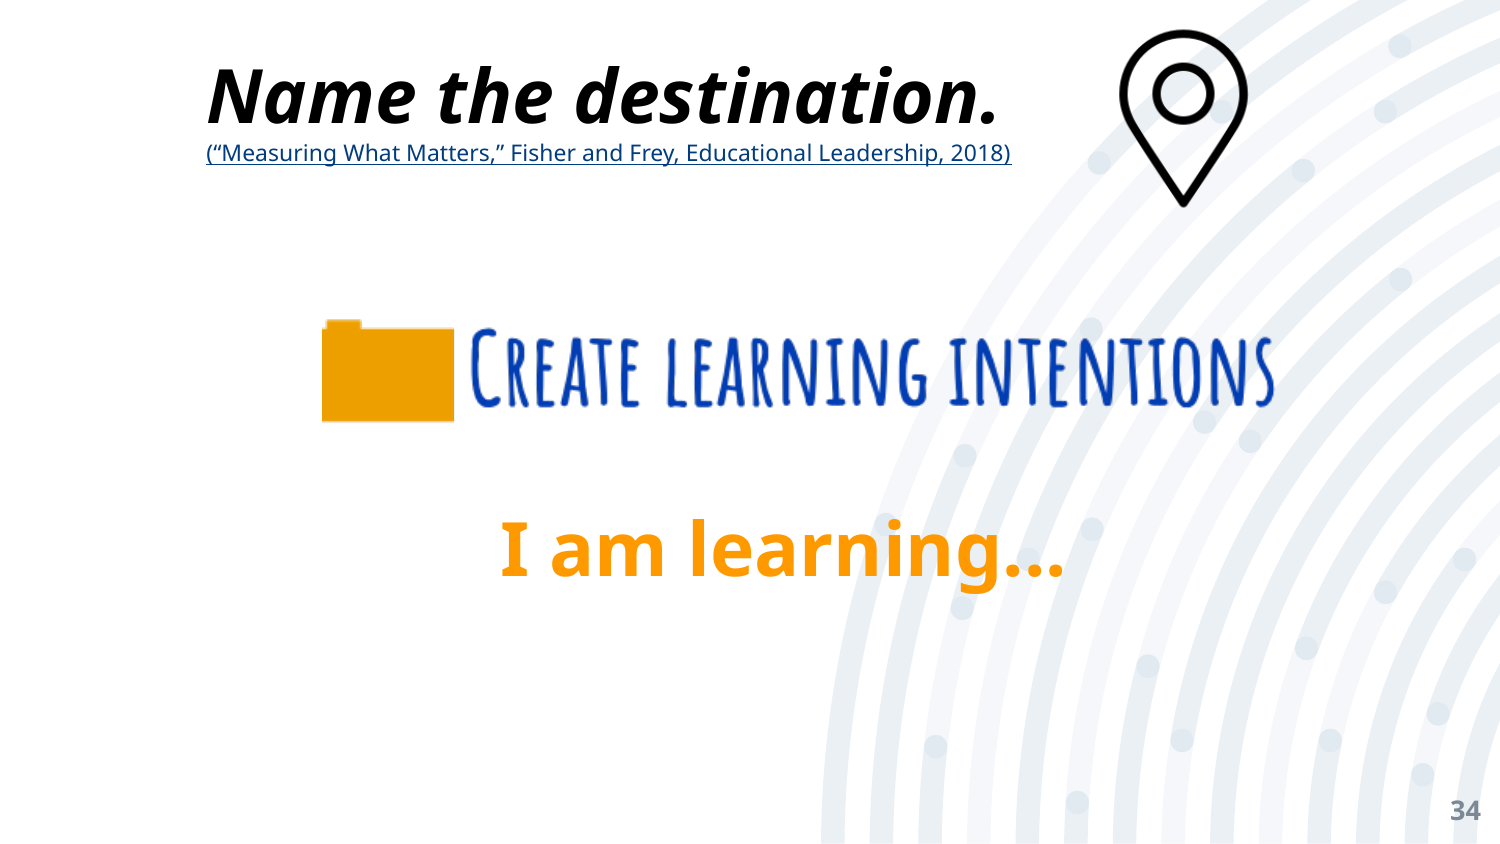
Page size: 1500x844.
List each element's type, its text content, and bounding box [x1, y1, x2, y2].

text_box I am learning... [485, 486, 1383, 592]
text_box Name the destination. (“Measuring What Matters,” Fisher and Frey, Educational Leadership, 2018) [191, 33, 1075, 222]
picture [321, 308, 1344, 440]
slide_number 34 [1391, 779, 1482, 844]
picture [1080, 15, 1287, 222]
